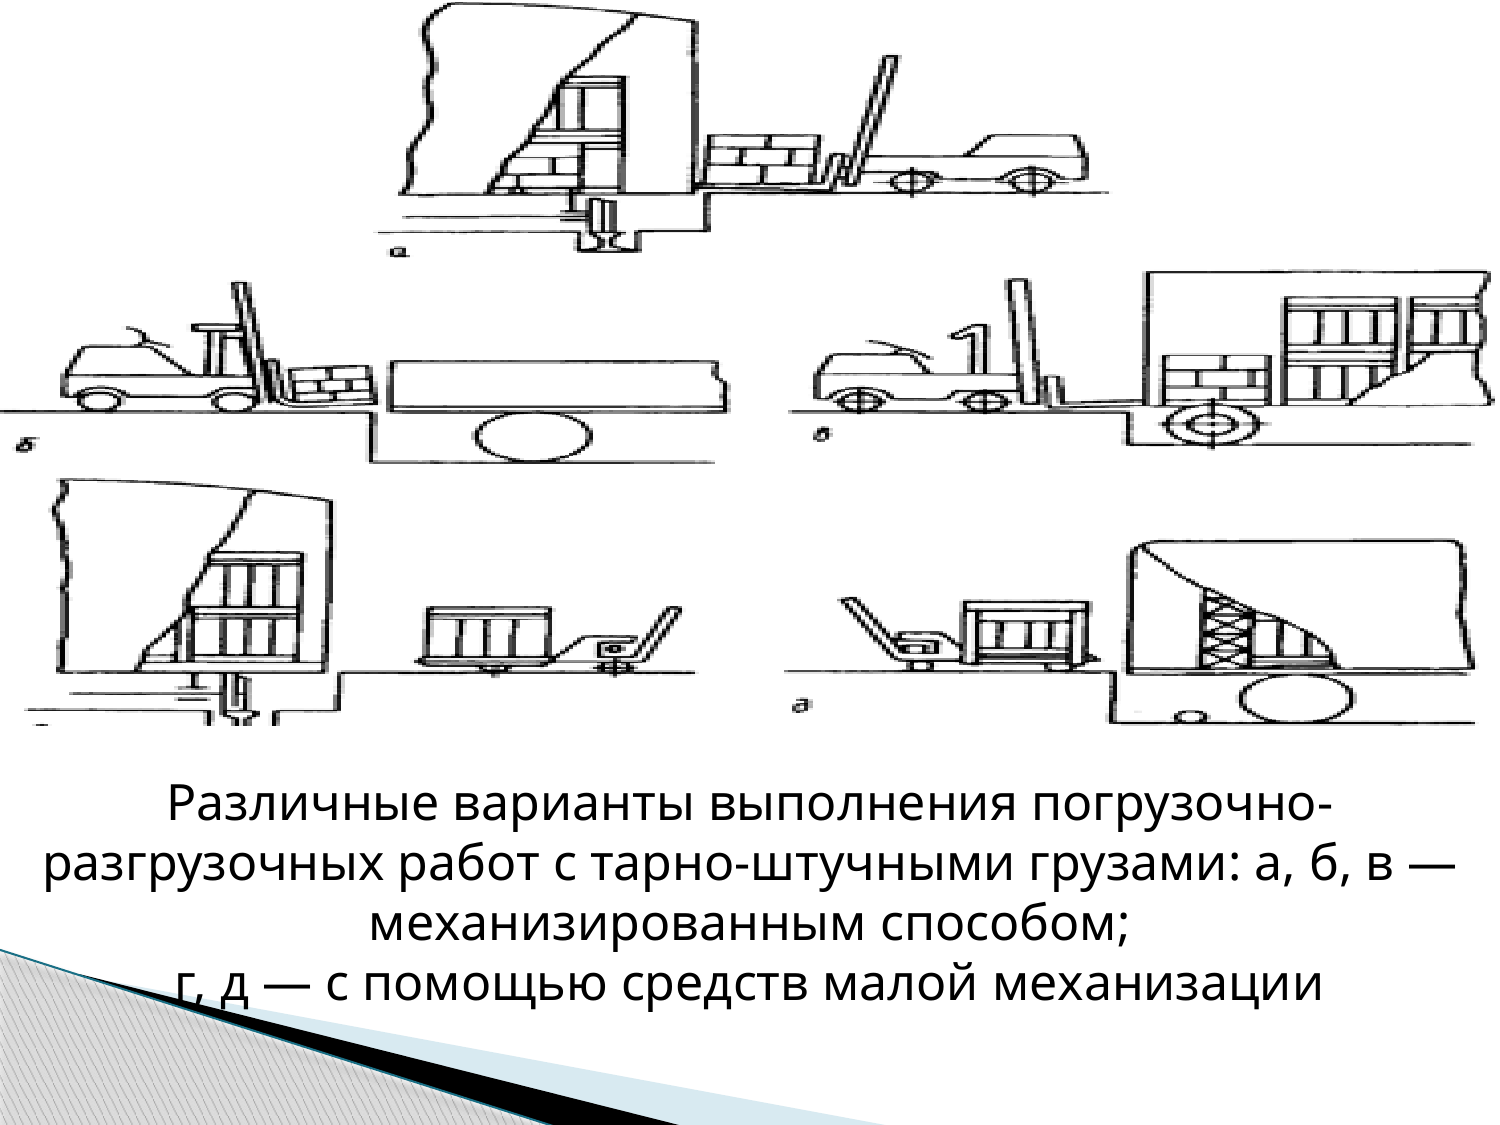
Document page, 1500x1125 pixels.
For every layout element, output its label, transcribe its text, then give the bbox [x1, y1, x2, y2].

picture [0, 1, 1500, 729]
text_box Различные варианты выполнения погрузочно-разгрузочных работ с тарно-штучными грузами: а, б, в — механизированным способом; г, д — с помощью средств малой механизации [0, 763, 1500, 1018]
